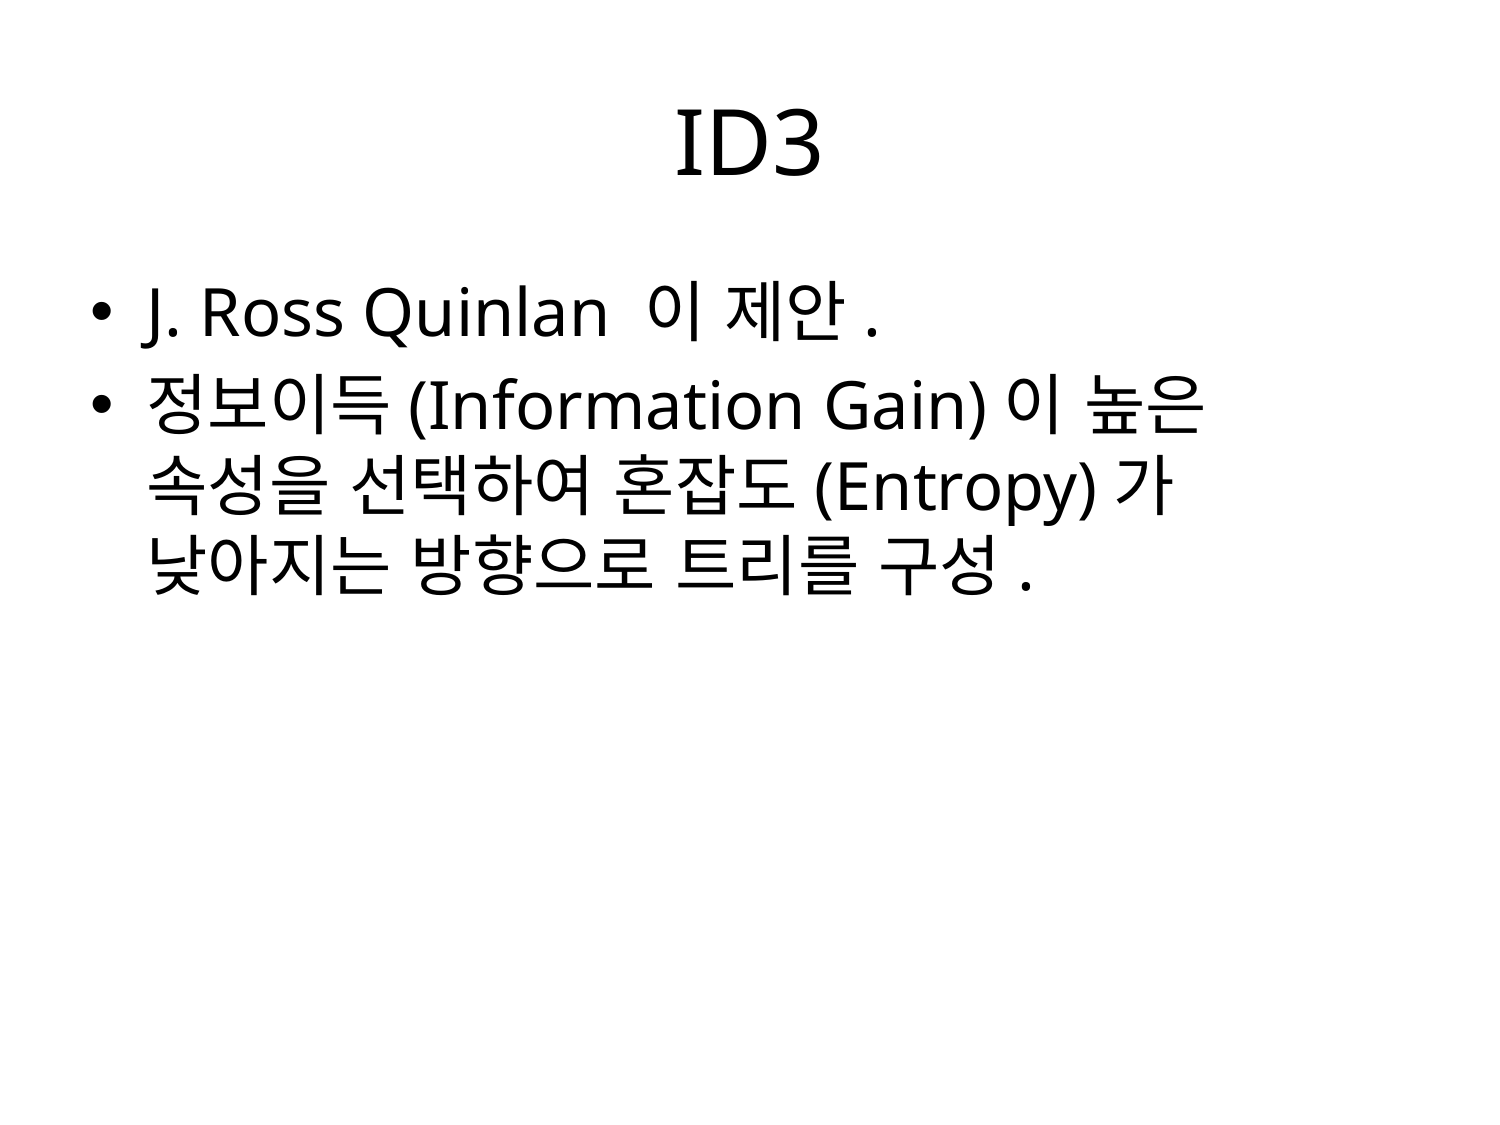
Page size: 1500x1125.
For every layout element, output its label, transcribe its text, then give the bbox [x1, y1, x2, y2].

list J. Ross Quinlan 이 제안. 정보이득(Information Gain)이 높은 속성을 선택하여 혼잡도(Entropy)가 낮아지는 방향으로 트리를 구성. [75, 262, 1425, 1005]
title ID3 [75, 45, 1425, 233]
